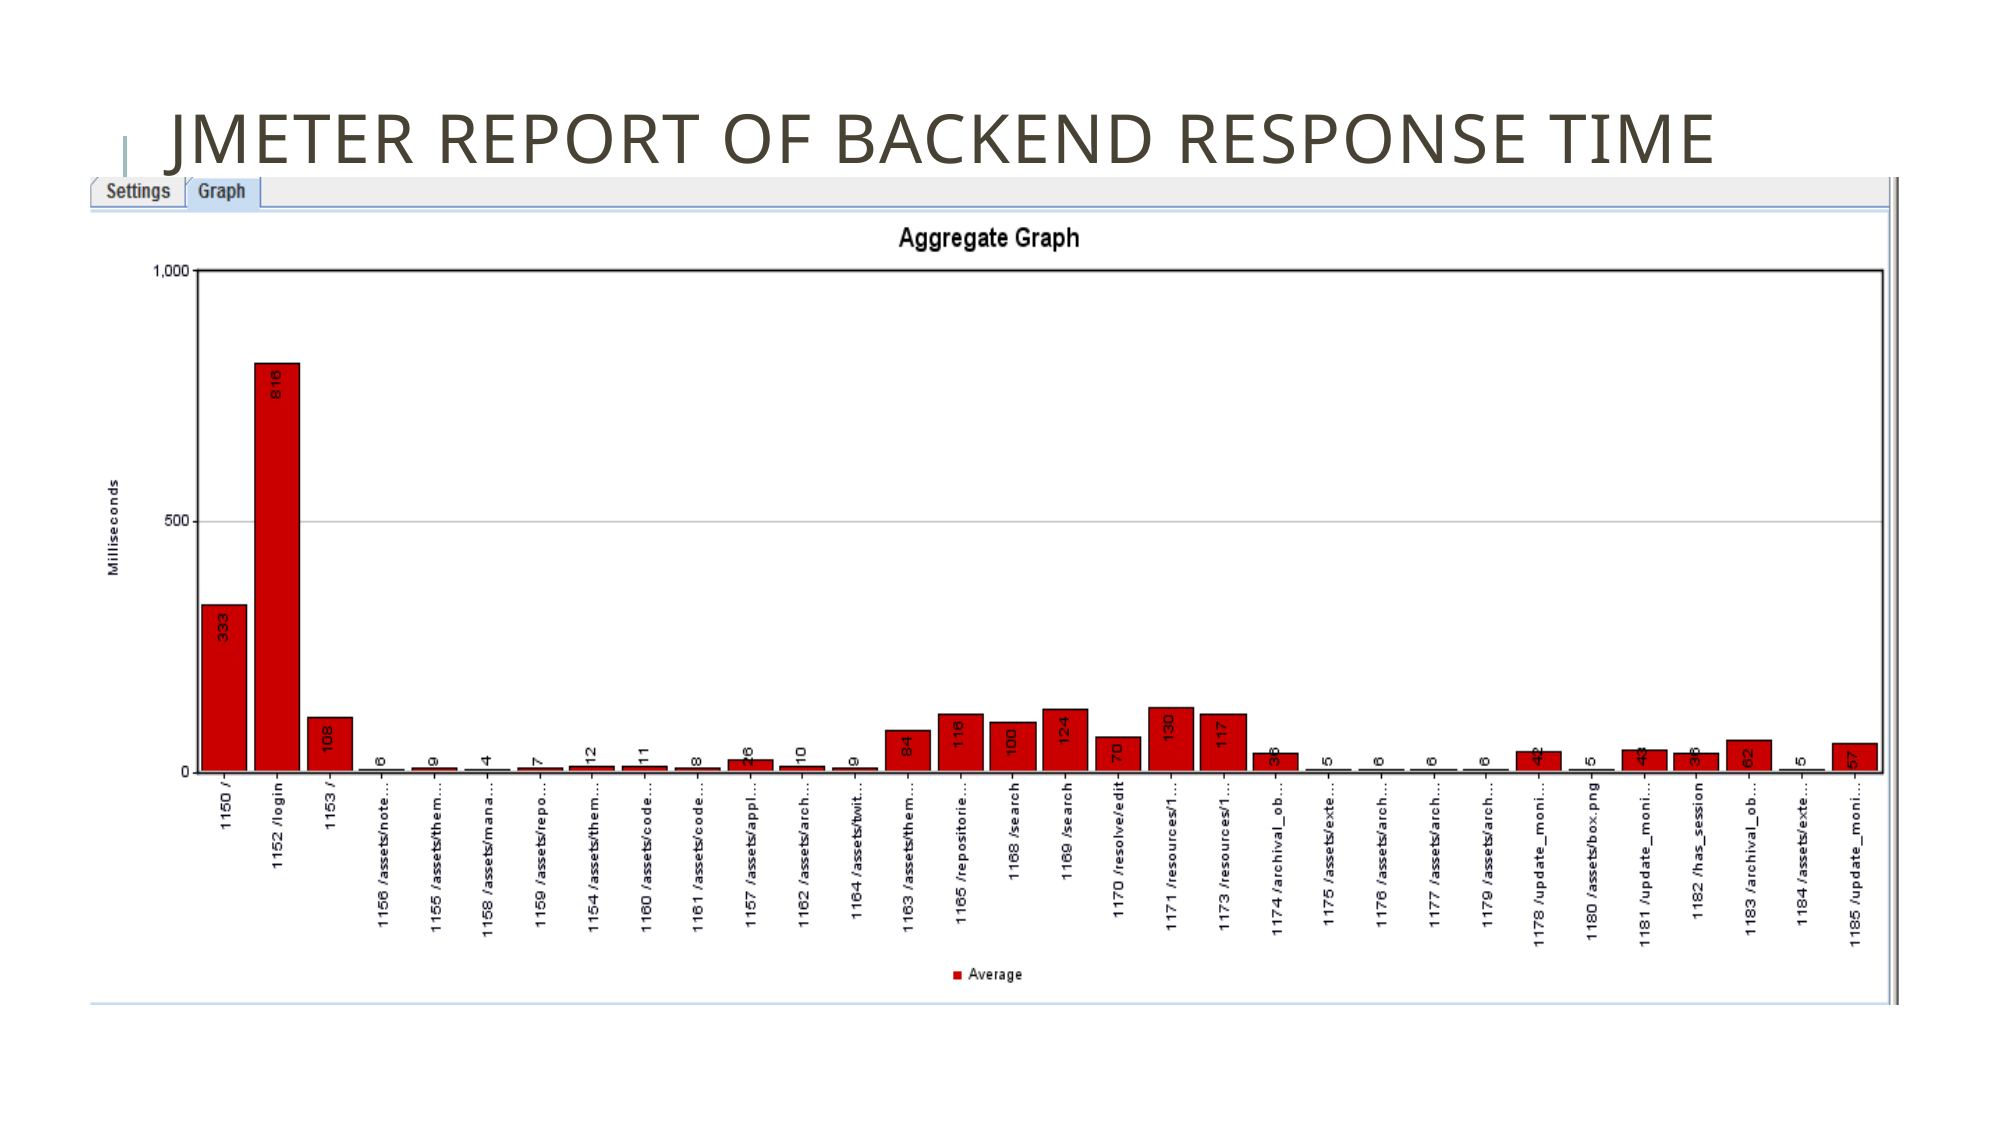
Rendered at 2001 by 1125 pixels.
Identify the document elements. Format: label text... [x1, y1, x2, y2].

title Jmeter Report of Backend Response Time [154, 96, 1763, 170]
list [90, 177, 1899, 1005]
